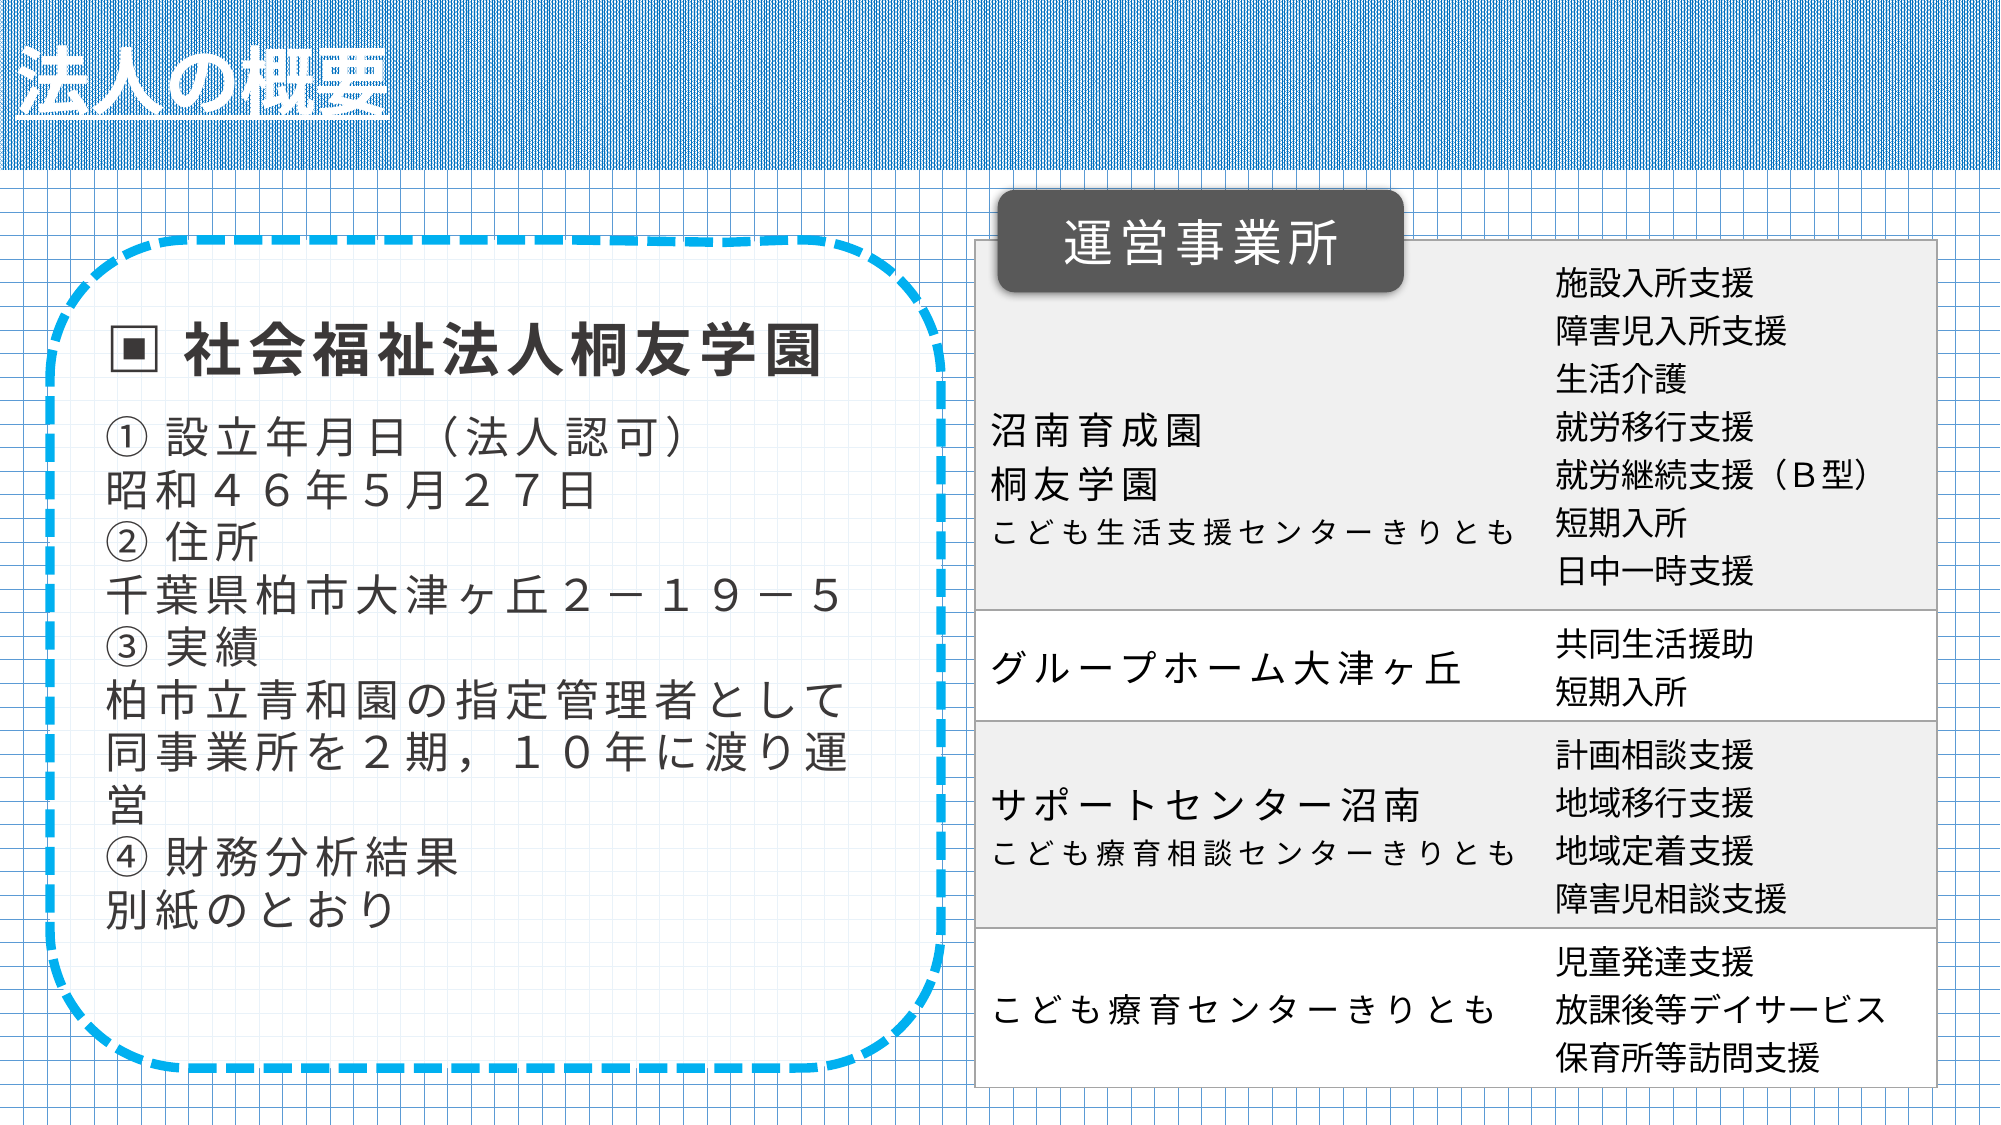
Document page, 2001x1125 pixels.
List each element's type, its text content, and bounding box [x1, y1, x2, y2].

table_header 沼南育成園 桐友学園 こども生活支援センターきりとも [976, 241, 1540, 609]
list [23, 170, 1972, 385]
text_box ▣社会福祉法人桐友学園 ①設立年月日（法人認可） 昭和４６年５月２７日 ②住所 千葉県柏市大津ヶ丘２－１９－５ ③実績 柏市立青和園の指定管理者として同事業所を２期，１０年に渡り運営 ④財務分析結果 別紙のとおり [48, 238, 943, 1070]
text_box 運営事業所 [997, 189, 1404, 293]
text_box [73, 1010, 125, 1055]
table_cell 計画相談支援 地域移行支援 地域定着支援 障害児相談支援 [1540, 722, 1936, 927]
text_box [866, 1020, 910, 1055]
table_cell サポートセンター沼南 こども療育相談センターきりとも [976, 722, 1540, 927]
table_cell 共同生活援助 短期入所 [1540, 611, 1936, 720]
table_cell グループホーム大津ヶ丘 [976, 611, 1540, 720]
table_cell 児童発達支援 放課後等デイサービス 保育所等訪問支援 [1540, 929, 1936, 1087]
table_cell こども療育センターきりとも [976, 929, 1540, 1087]
table_header 施設入所支援 障害児入所支援 生活介護 就労移行支援 就労継続支援（Ｂ型） 短期入所 日中一時支援 [1540, 241, 1936, 609]
text_box 法人の概要 [0, 0, 2000, 170]
